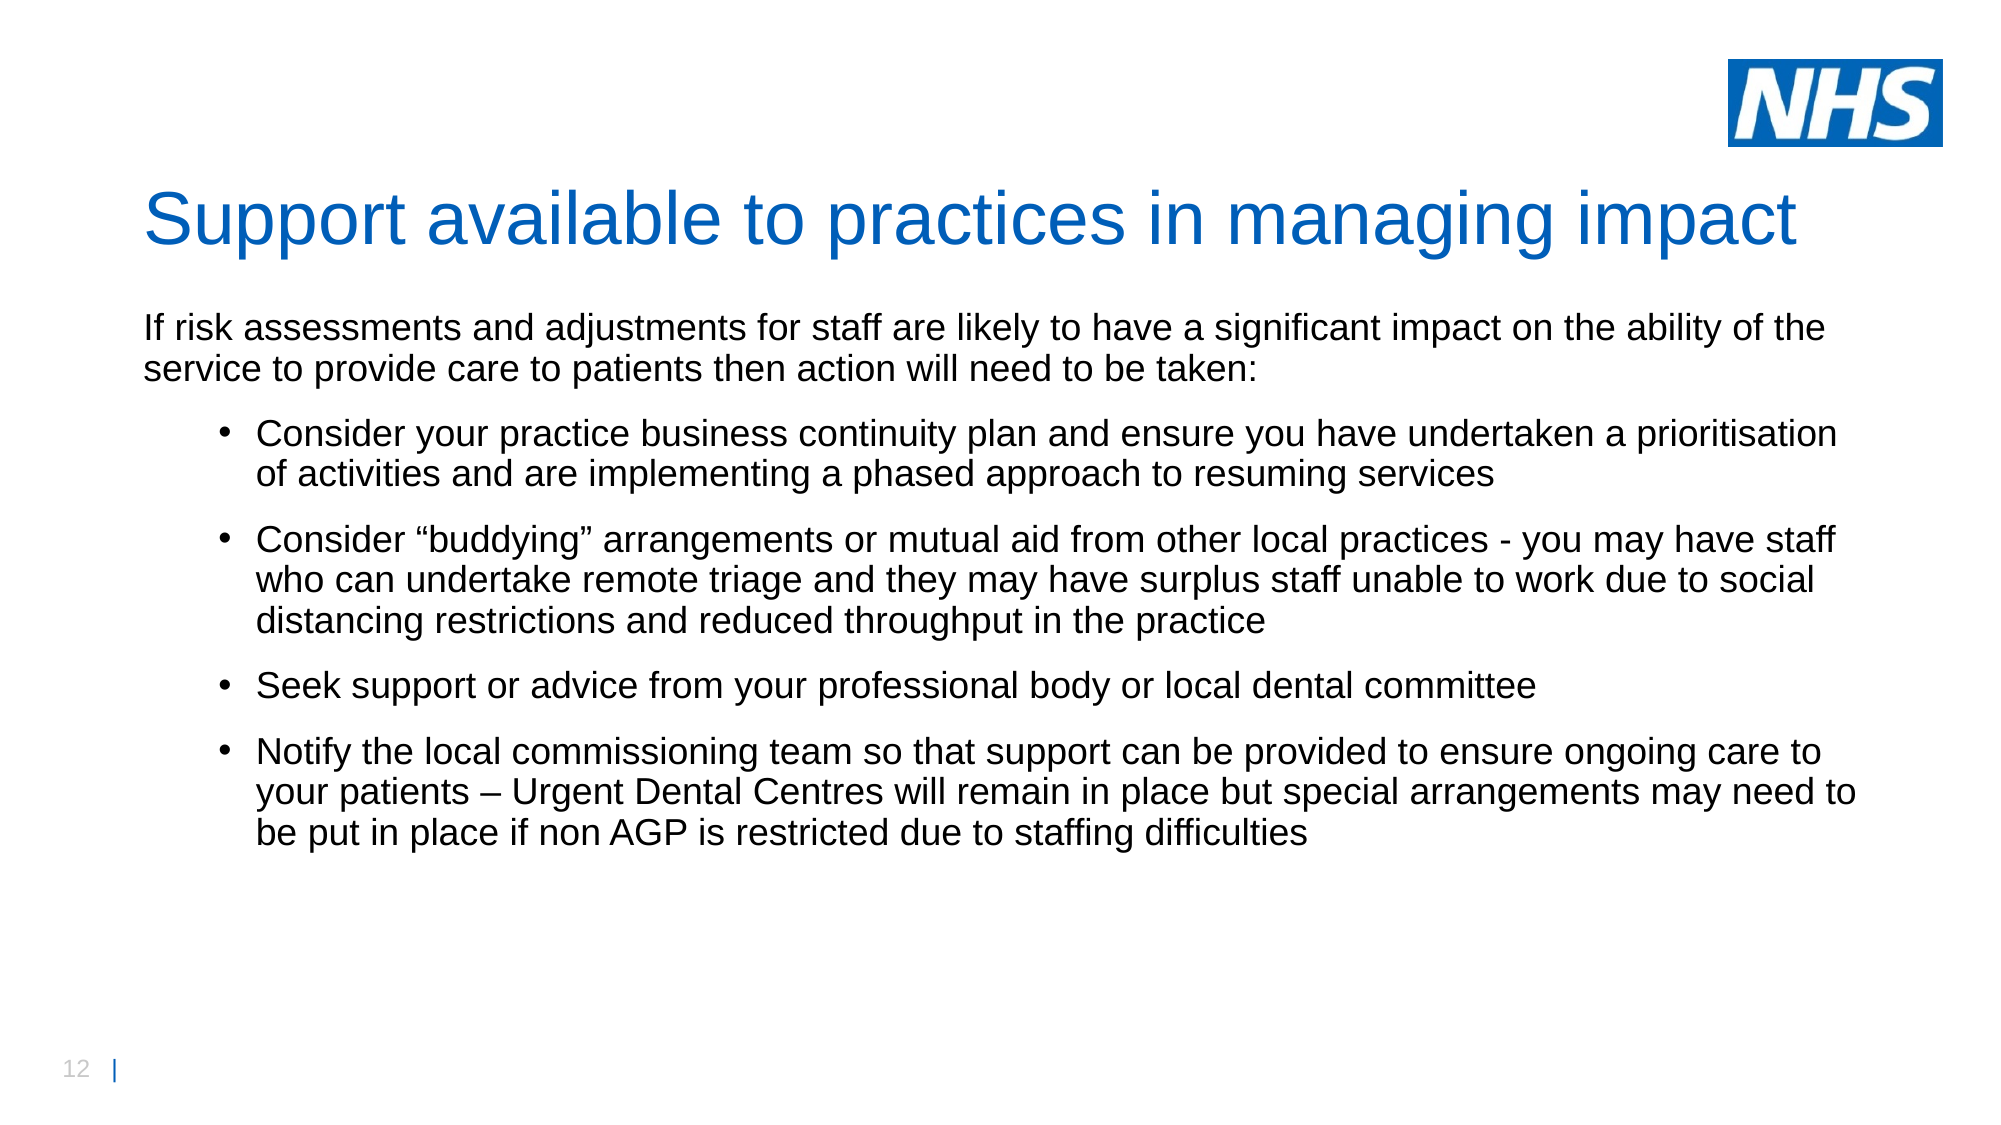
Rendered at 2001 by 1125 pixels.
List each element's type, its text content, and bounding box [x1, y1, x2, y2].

picture [1728, 59, 1943, 147]
list If risk assessments and adjustments for staff are likely to have a significant impact on the ability of the service to provide care to patients then action will need to be taken: Consider your practice business continuity plan and ensure you have undertaken a prioritisation of activities and are implementing a phased approach to resuming services Consider “buddying” arrangements or mutual aid from other local practices - you may have staff who can undertake remote triage and they may have surplus staff unable to work due to social distancing restrictions and reduced throughput in the practice Seek support or advice from your professional body or local dental committee Notify the local commissioning team so that support can be provided to ensure ongoing care to your patients – Urgent Dental Centres will remain in place but special arrangements may need to be put in place if non AGP is restricted due to staffing difficulties [128, 300, 1874, 955]
title Support available to practices in managing impact [128, 170, 1874, 271]
